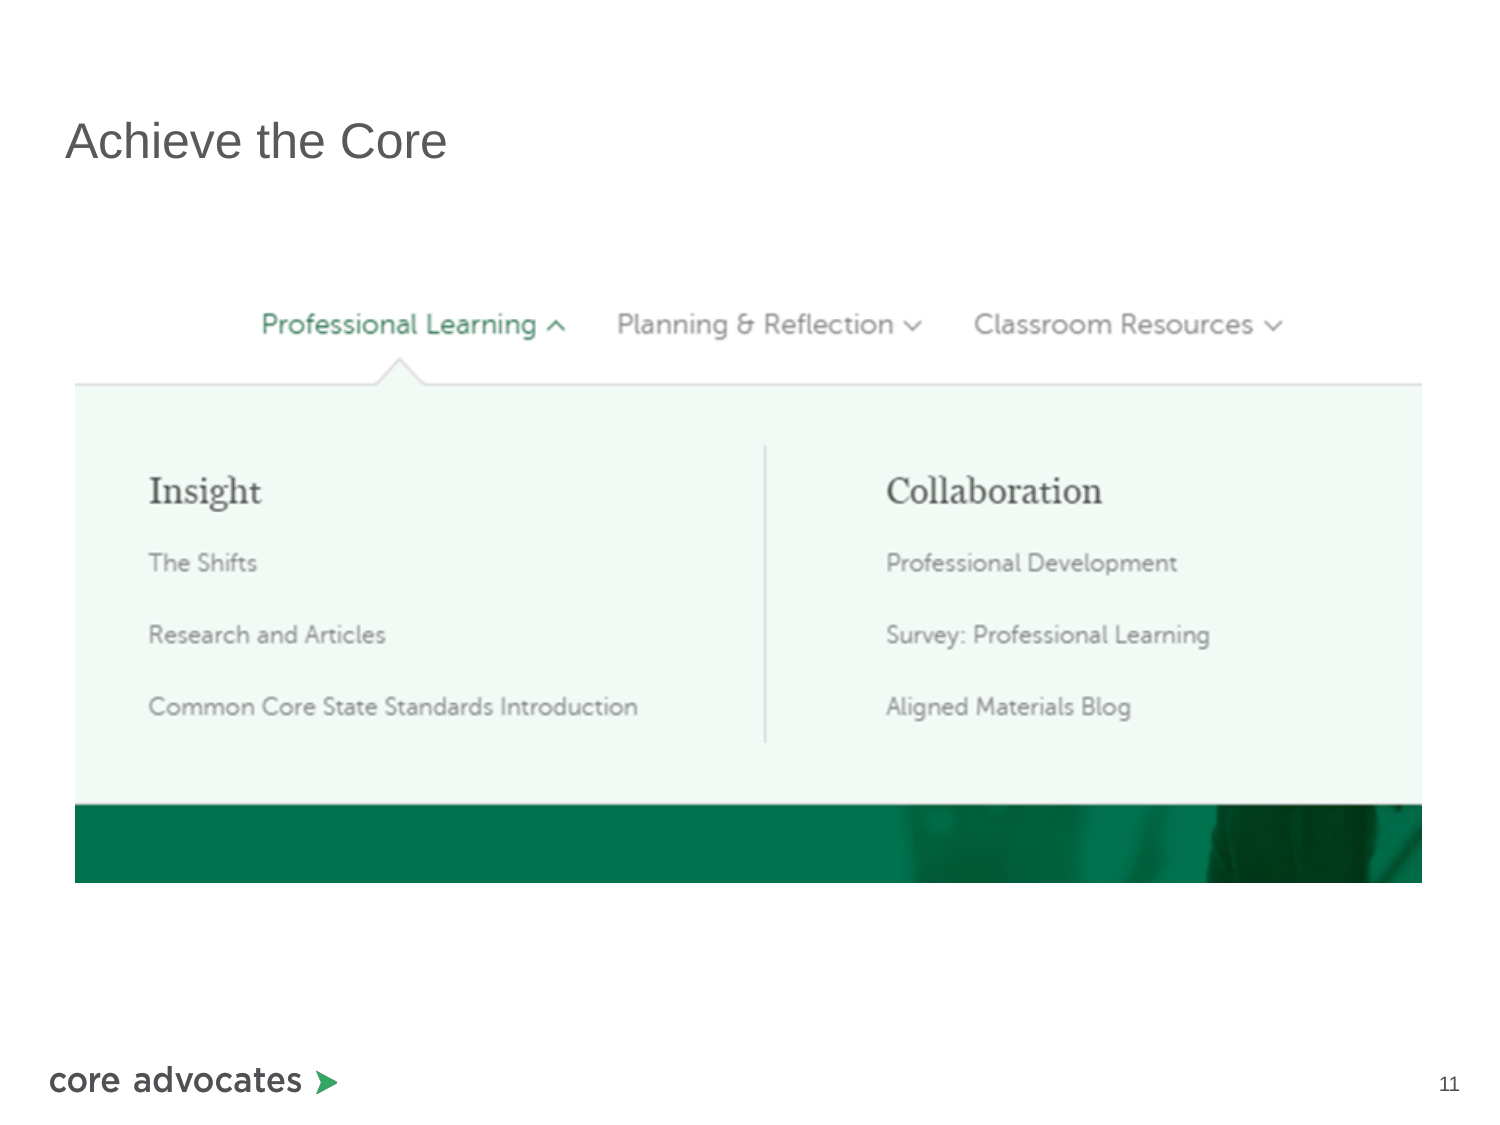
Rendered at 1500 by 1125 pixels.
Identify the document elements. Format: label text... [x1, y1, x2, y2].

title Achieve the Core [50, 45, 1457, 233]
picture [74, 282, 1423, 883]
picture [50, 1066, 337, 1094]
